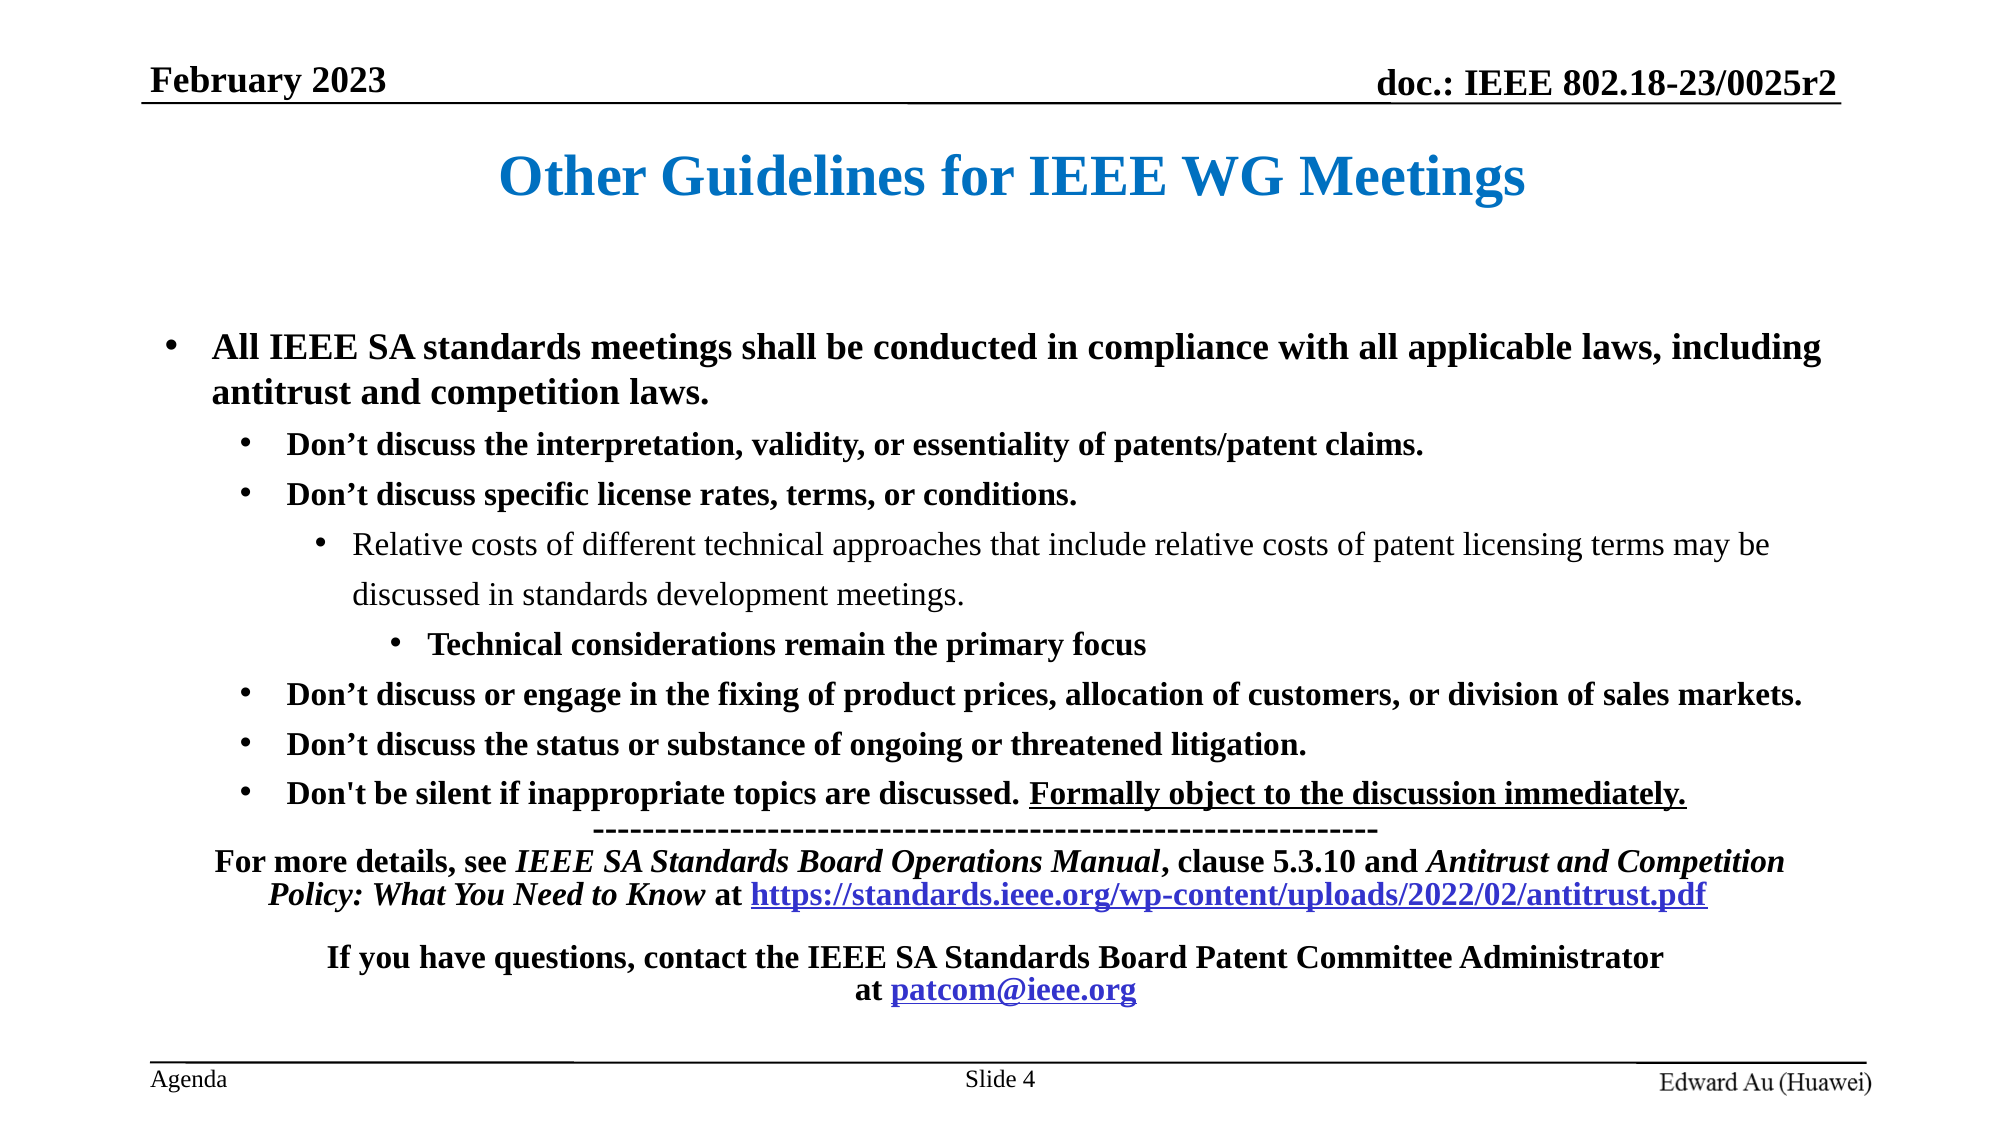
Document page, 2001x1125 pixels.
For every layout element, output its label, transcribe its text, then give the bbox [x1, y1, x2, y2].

picture [1174, 1058, 1887, 1113]
text_box All IEEE SA standards meetings shall be conducted in compliance with all applicable laws, including antitrust and competition laws. Don’t discuss the interpretation, validity, or essentiality of patents/patent claims. Don’t discuss specific license rates, terms, or conditions. Relative costs of different technical approaches that include relative costs of patent licensing terms may be discussed in standards development meetings. Technical considerations remain the primary focus Don’t discuss or engage in the fixing of product prices, allocation of customers, or division of sales markets. Don’t discuss the status or substance of ongoing or threatened litigation. Don't be silent if inappropriate topics are discussed. Formally object to the discussion immediately. --------------------------------------------------------------- For more details, see IEEE SA Standards Board Operations Manual, clause 5.3.10 and Antitrust and Competition Policy: What You Need to Know at https://standards.ieee.org/wp-content/uploads/2022/02/antitrust.pdf If you have questions, contact the IEEE SA Standards Board Patent Committee Administrator at patcom@ieee.org [149, 275, 1851, 1040]
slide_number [149, 54, 513, 101]
title Other Guidelines for IEEE WG Meetings [162, 99, 1864, 246]
slide_number Slide 4 [925, 1061, 1076, 1123]
